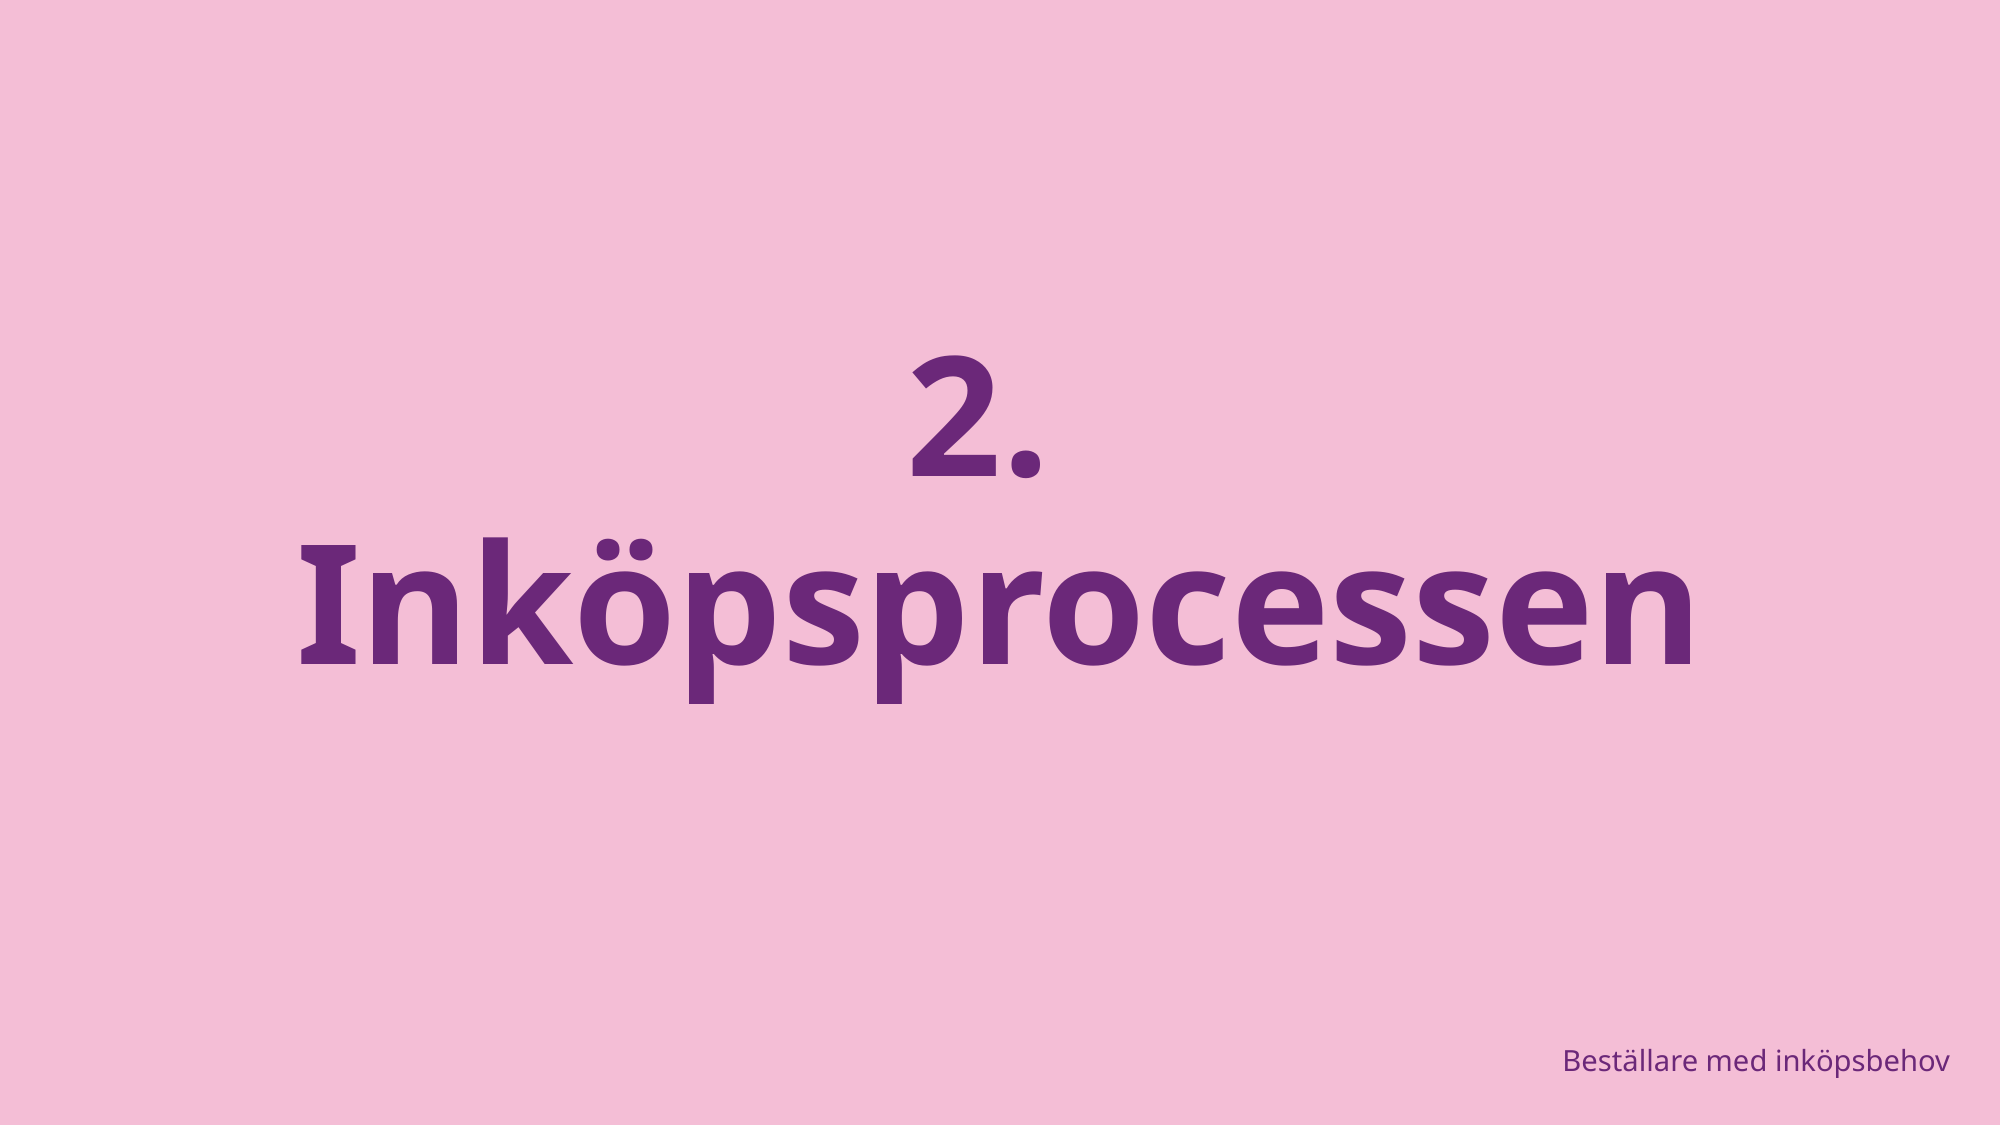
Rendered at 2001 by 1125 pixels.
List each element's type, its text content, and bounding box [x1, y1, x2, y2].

footer Beställare med inköpsbehov [1290, 1032, 1966, 1092]
title 2. Inköpsprocessen [172, 78, 1828, 942]
